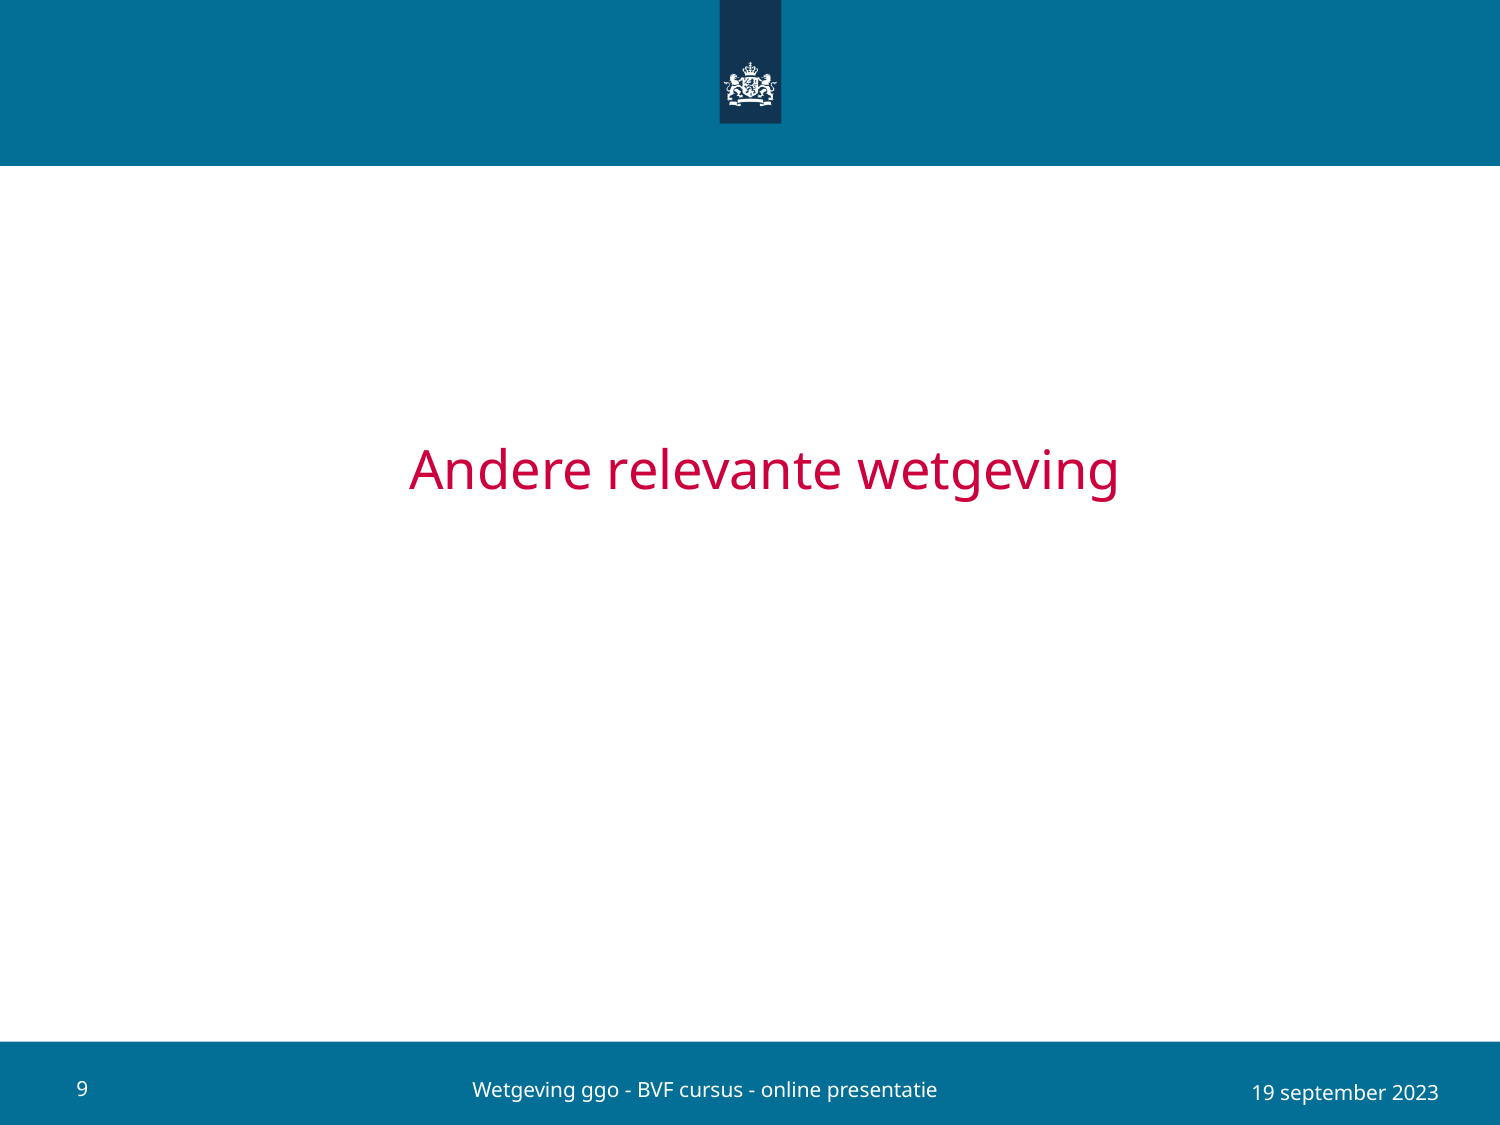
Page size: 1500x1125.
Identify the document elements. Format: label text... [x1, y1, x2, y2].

footer Wetgeving ggo - BVF cursus - online presentatie [472, 1067, 1028, 1102]
slide_number 9 [76, 1084, 390, 1105]
picture [721, 0, 780, 123]
text_box Andere relevante wetgeving [76, 408, 1455, 527]
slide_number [1191, 1084, 1440, 1105]
